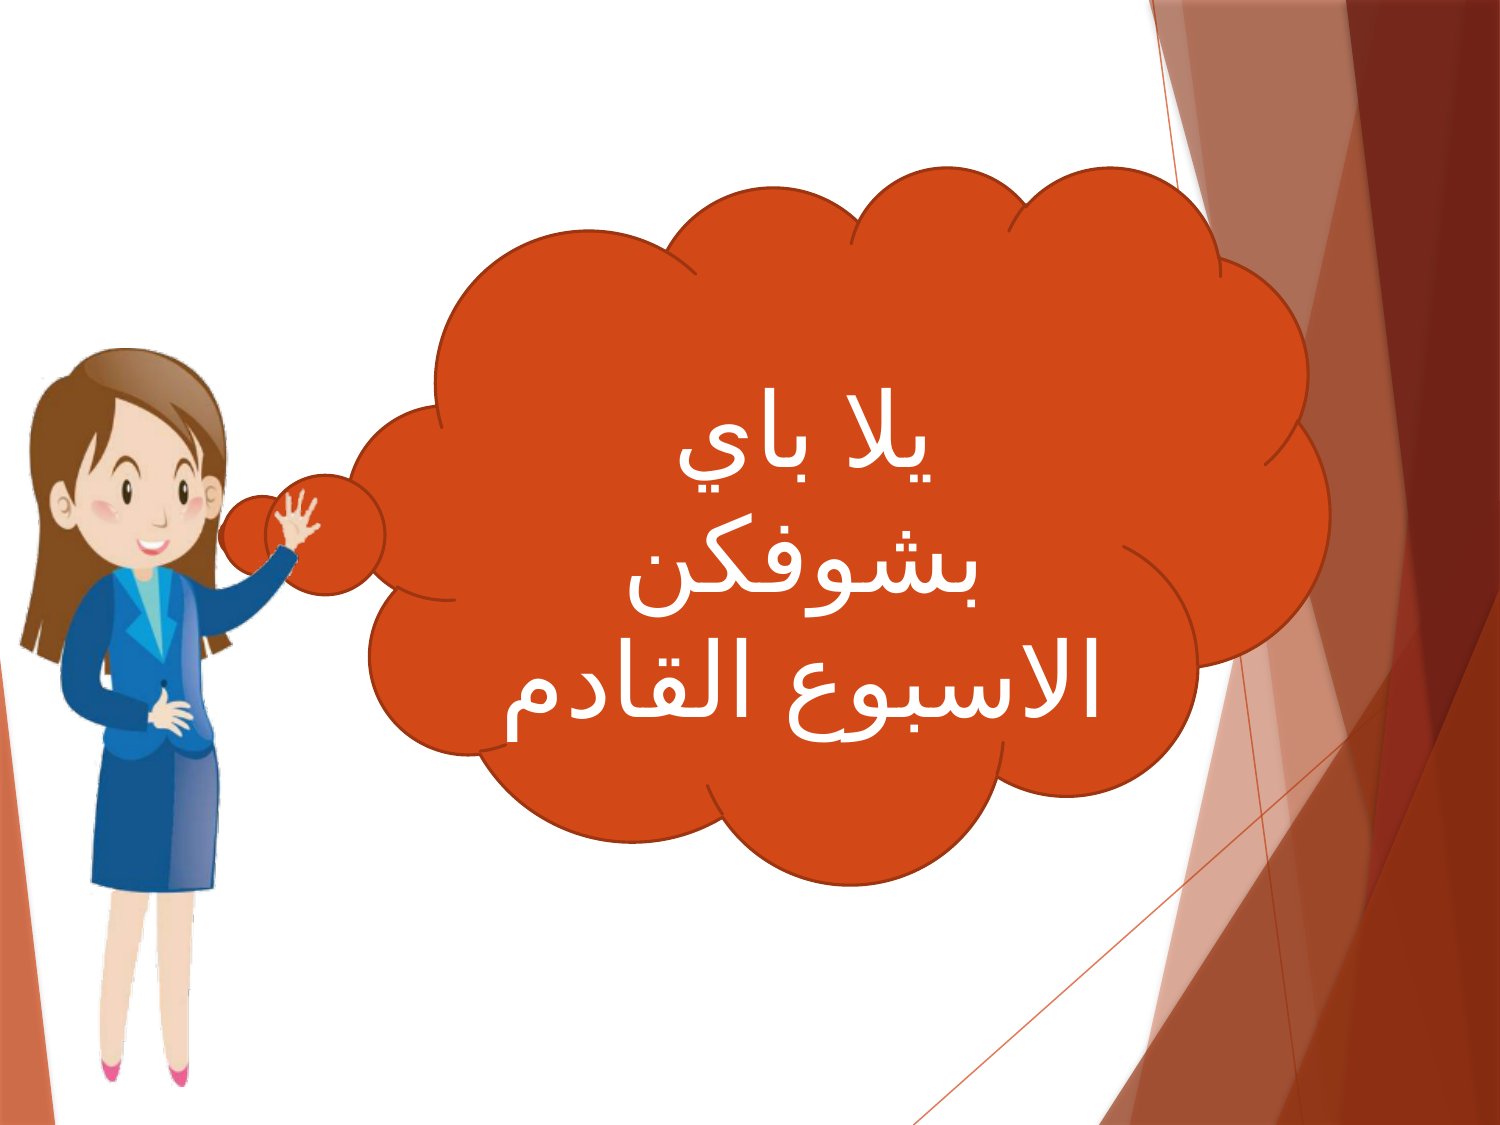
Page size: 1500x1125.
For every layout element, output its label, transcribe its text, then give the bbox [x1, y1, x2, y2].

picture [0, 348, 395, 1088]
text_box يلا باي بشوفكن الاسبوع القادم [397, 166, 1332, 887]
